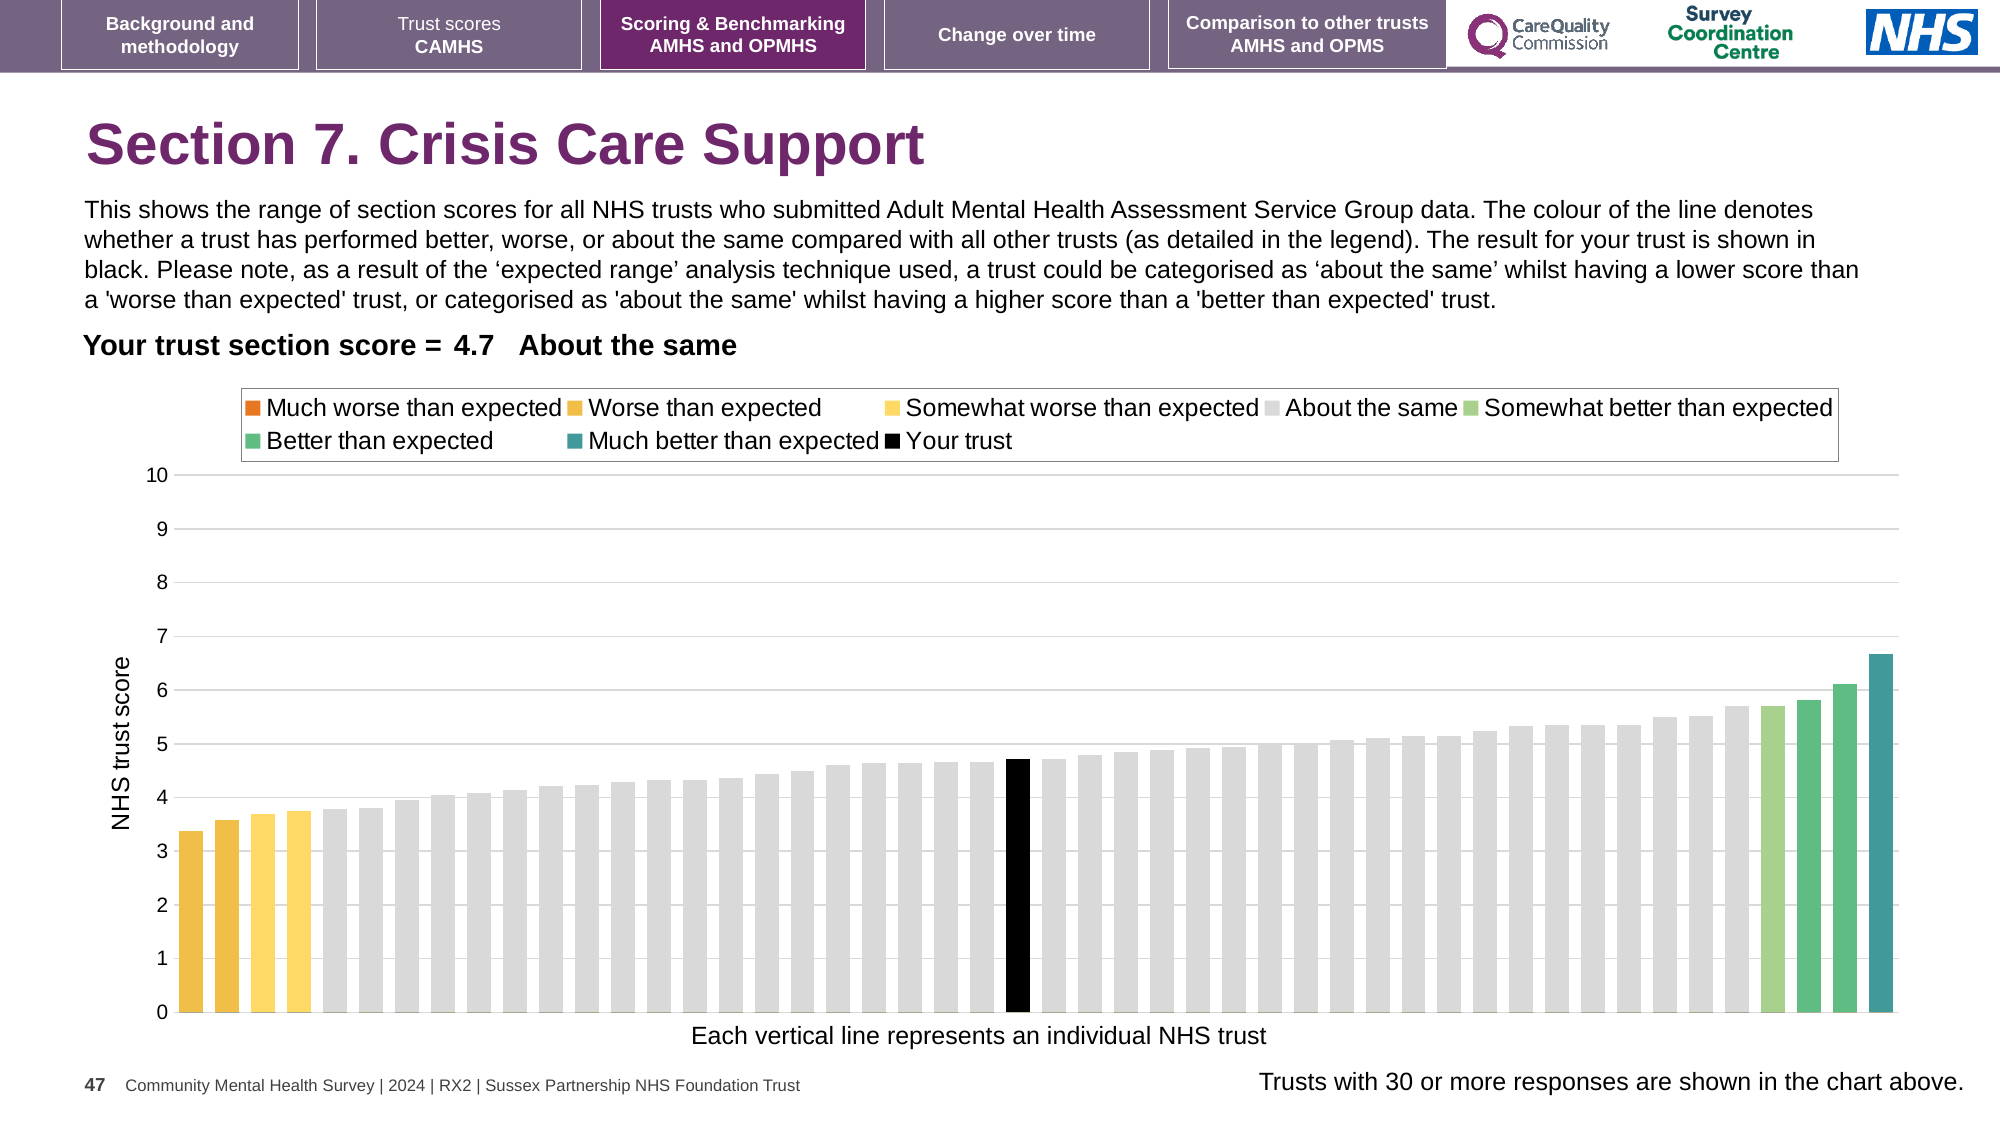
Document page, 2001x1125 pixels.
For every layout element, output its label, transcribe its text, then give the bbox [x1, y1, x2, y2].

picture [1866, 9, 1978, 55]
text_box Each vertical line represents an individual NHS trust [676, 1036, 1283, 1058]
text_box Trusts with 30 or more responses are shown in the chart above. [1244, 1057, 2000, 1103]
text_box This shows the range of section scores for all NHS trusts who submitted Adult Mental Health Assessment Service Group data. The colour of the line denotes whether a trust has performed better, worse, or about the same compared with all other trusts (as detailed in the legend). The result for your trust is shown in black. Please note, as a result of the ‘expected range’ analysis technique used, a trust could be categorised as ‘about the same’ whilst having a lower score than a 'worse than expected' trust, or categorised as 'about the same' whilst having a higher score than a 'better than expected' trust. [69, 186, 1890, 321]
text_box Section 7. Crisis Care Support [72, 99, 1502, 185]
picture [1467, 13, 1610, 59]
picture [1666, 3, 1794, 61]
table_header About the same [518, 323, 1807, 369]
text_box 47 [84, 1065, 122, 1125]
chart [99, 369, 1923, 1036]
table_header Your trust section score = [53, 323, 448, 370]
table_header 4.7 [448, 323, 518, 369]
